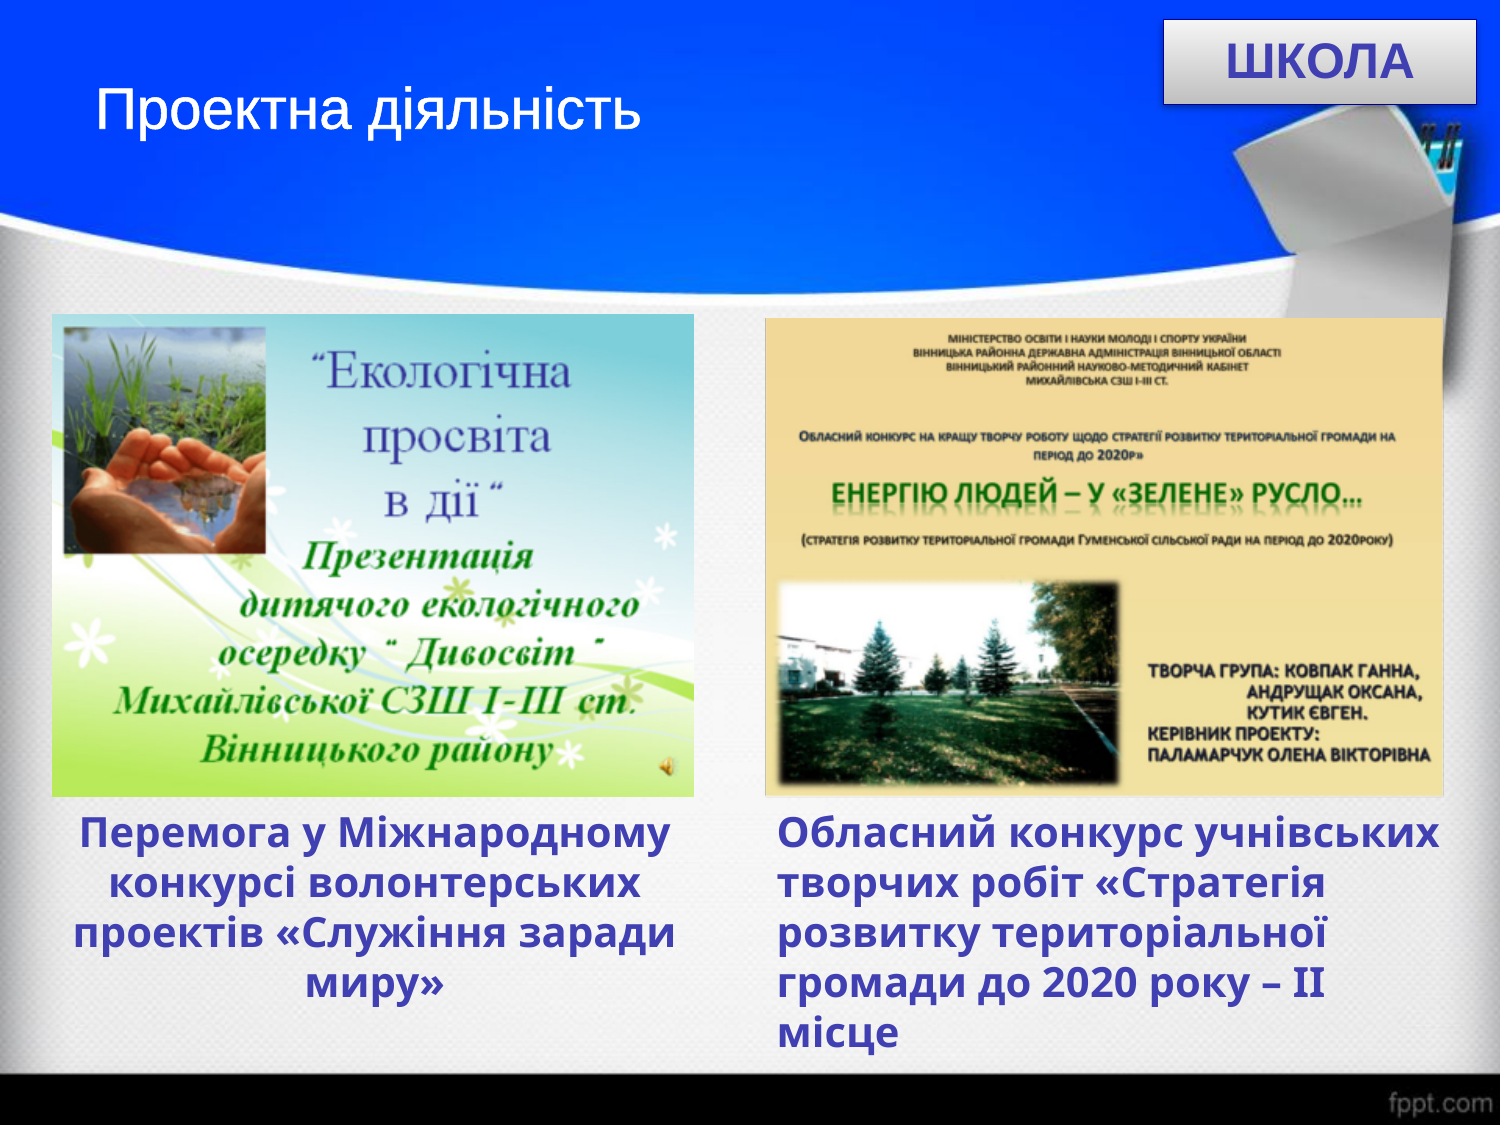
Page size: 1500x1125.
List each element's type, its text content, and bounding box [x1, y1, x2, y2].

text_box Перемога у Міжнародному конкурсі волонтерських проектів «Служіння заради миру» [55, 803, 694, 1014]
text_box Проектна діяльність [80, 63, 658, 148]
text_box Обласний конкурс учнівських творчих робіт «Стратегія розвитку територіальної громади до 2020 року – ІІ місце [761, 806, 1471, 1064]
picture [0, 0, 1500, 1125]
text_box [1163, 18, 1477, 106]
